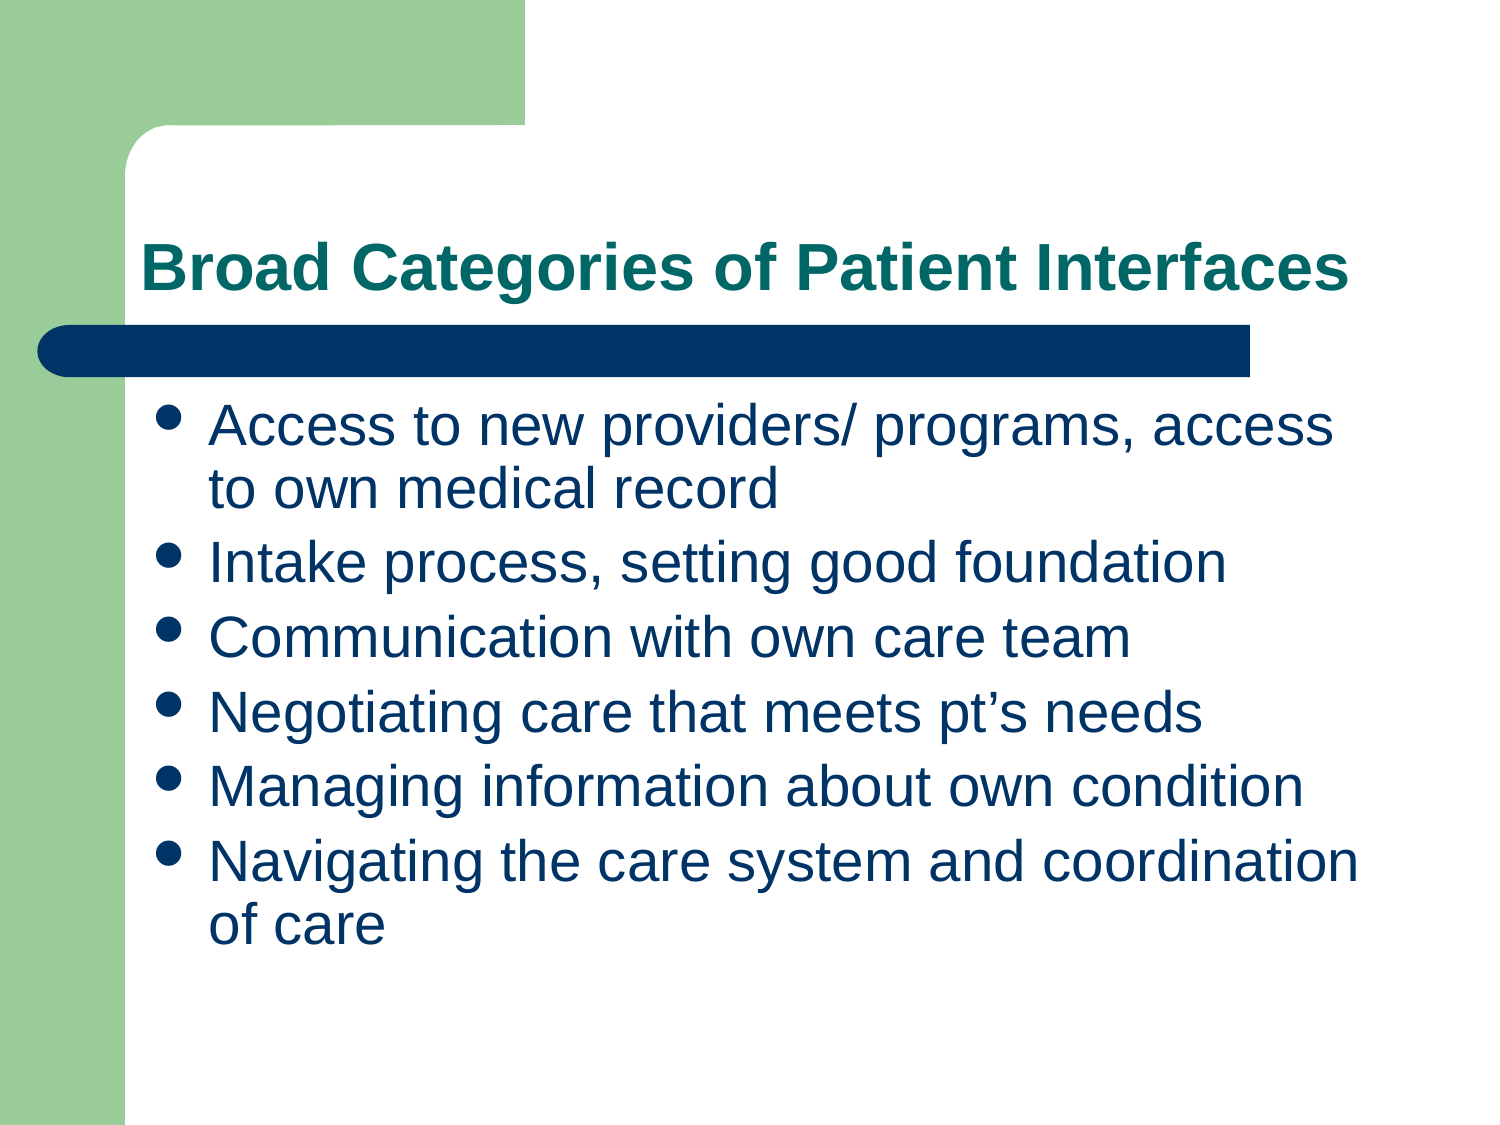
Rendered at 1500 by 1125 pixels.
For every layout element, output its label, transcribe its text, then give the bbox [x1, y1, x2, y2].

title Broad Categories of Patient Interfaces [125, 125, 1425, 313]
list Access to new providers/ programs, access to own medical record Intake process, setting good foundation Communication with own care team Negotiating care that meets pt’s needs Managing information about own condition Navigating the care system and coordination of care [137, 387, 1400, 999]
